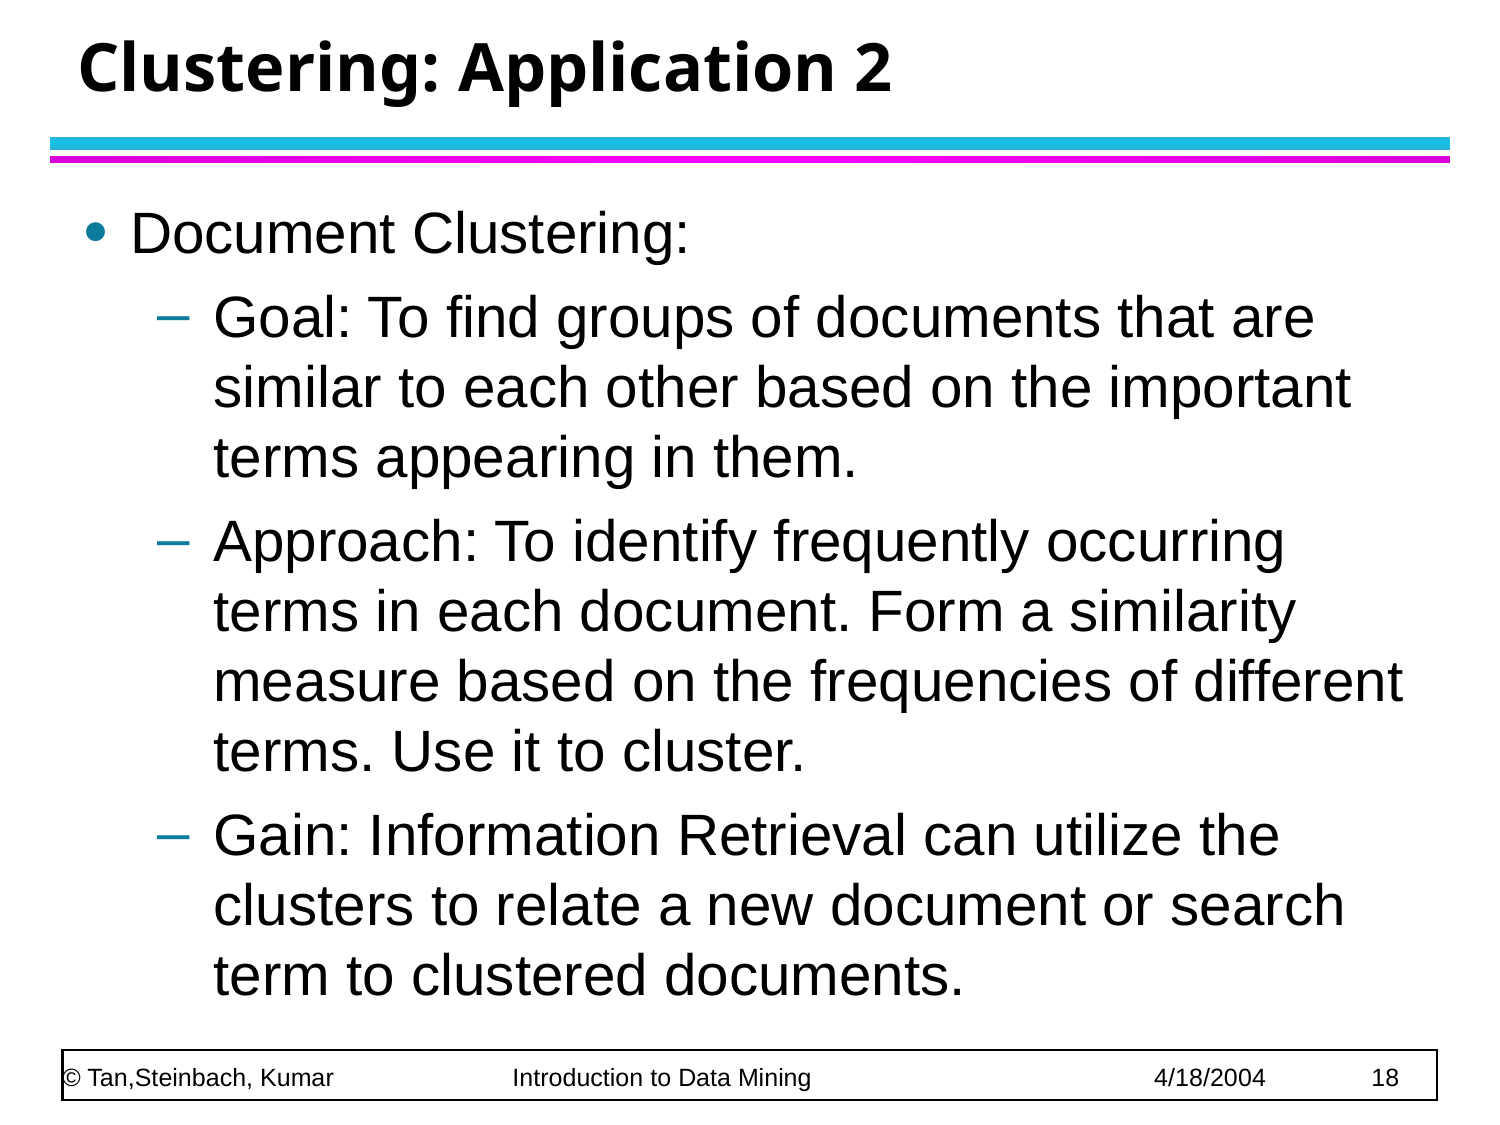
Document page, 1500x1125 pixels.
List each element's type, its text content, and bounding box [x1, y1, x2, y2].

title Clustering: Application 2 [62, 24, 1421, 113]
list Document Clustering: Goal: To find groups of documents that are similar to each other based on the important terms appearing in them. Approach: To identify frequently occurring terms in each document. Form a similarity measure based on the frequencies of different terms. Use it to cluster. Gain: Information Retrieval can utilize the clusters to relate a new document or search term to clustered documents. [67, 187, 1432, 1038]
